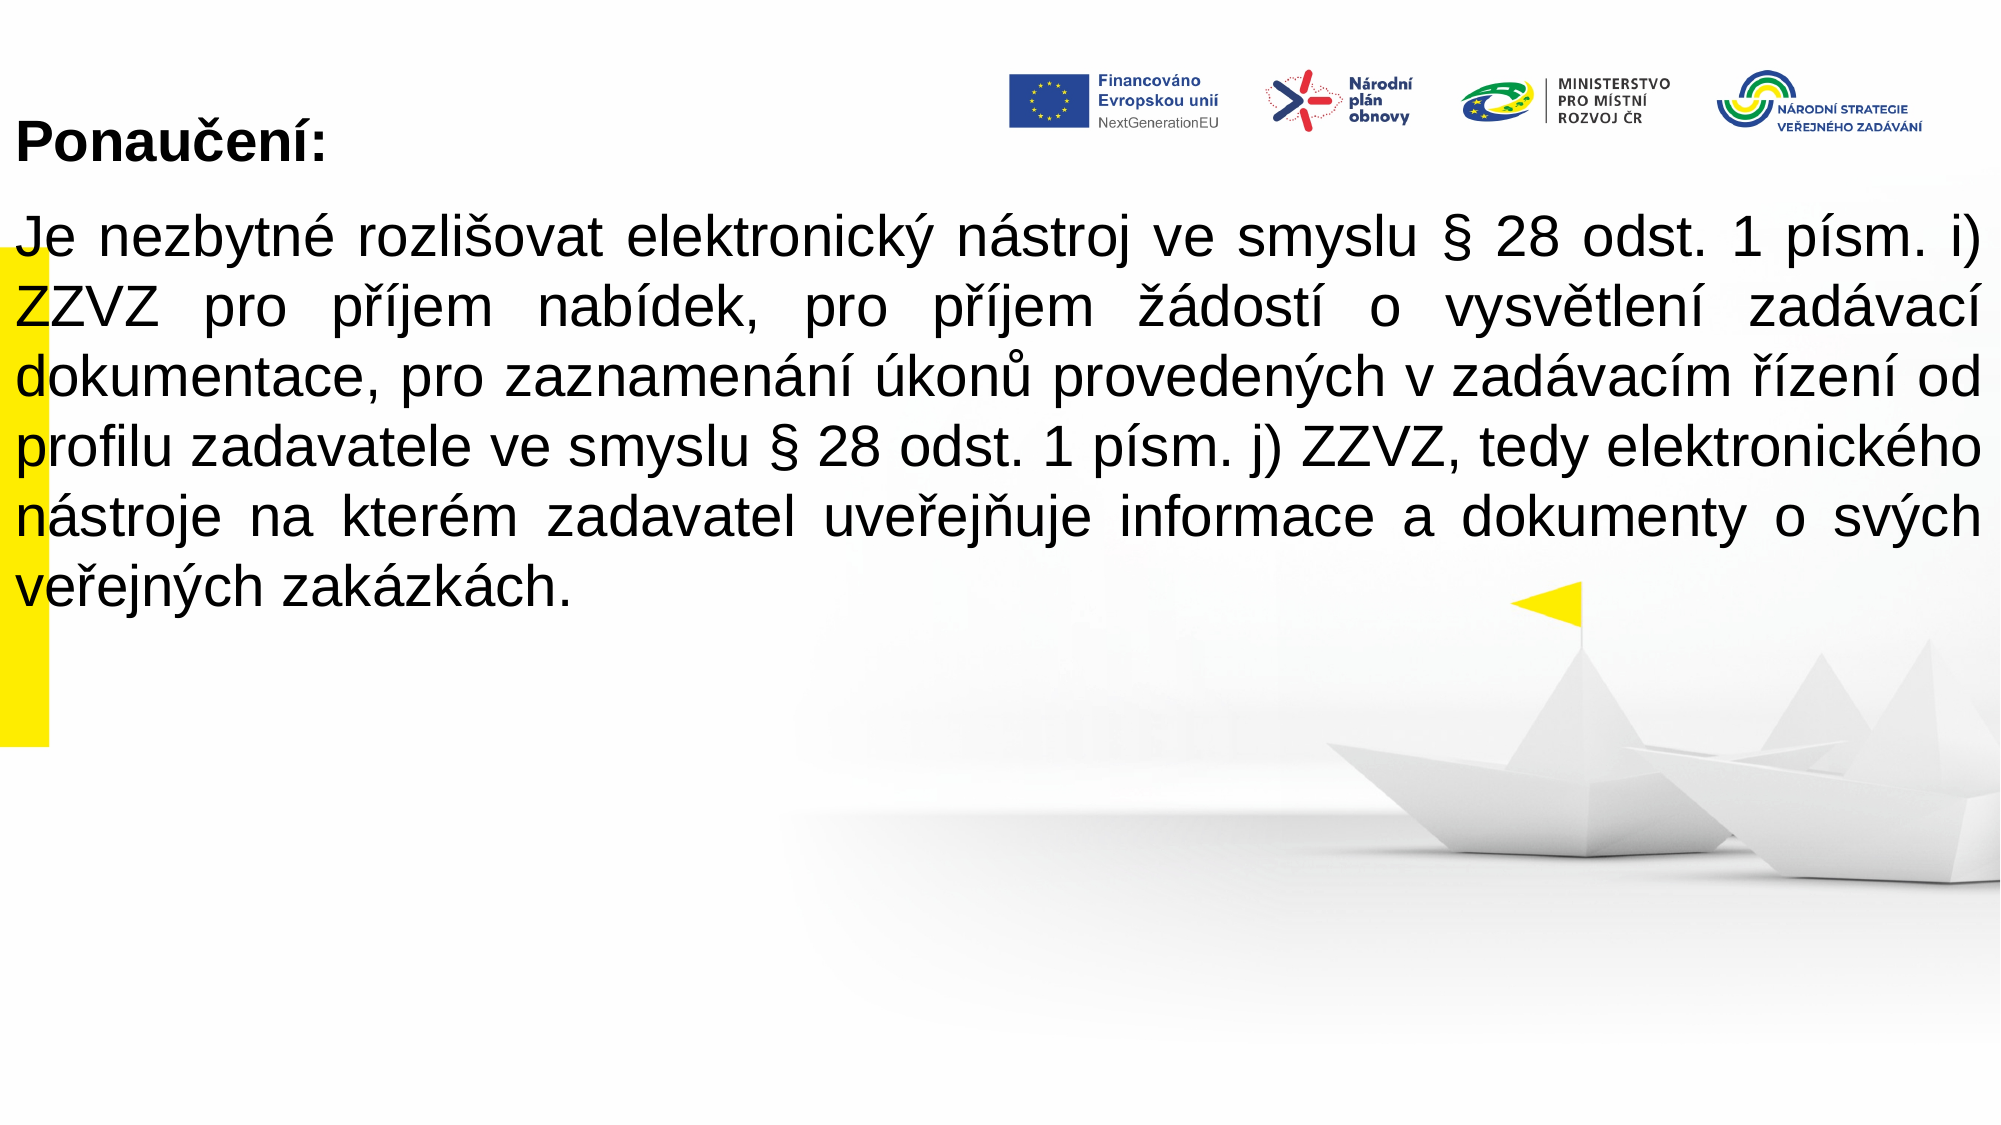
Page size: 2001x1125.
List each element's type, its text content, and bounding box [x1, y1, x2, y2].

text_box Ponaučení: Je nezbytné rozlišovat elektronický nástroj ve smyslu § 28 odst. 1 písm. i) ZZVZ pro příjem nabídek, pro příjem žádostí o vysvětlení zadávací dokumentace, pro zaznamenání úkonů provedených v zadávacím řízení od profilu zadavatele ve smyslu § 28 odst. 1 písm. j) ZZVZ, tedy elektronického nástroje na kterém zadavatel uveřejňuje informace a dokumenty o svých veřejných zakázkách. [0, 95, 2000, 626]
picture [0, 0, 2001, 1125]
